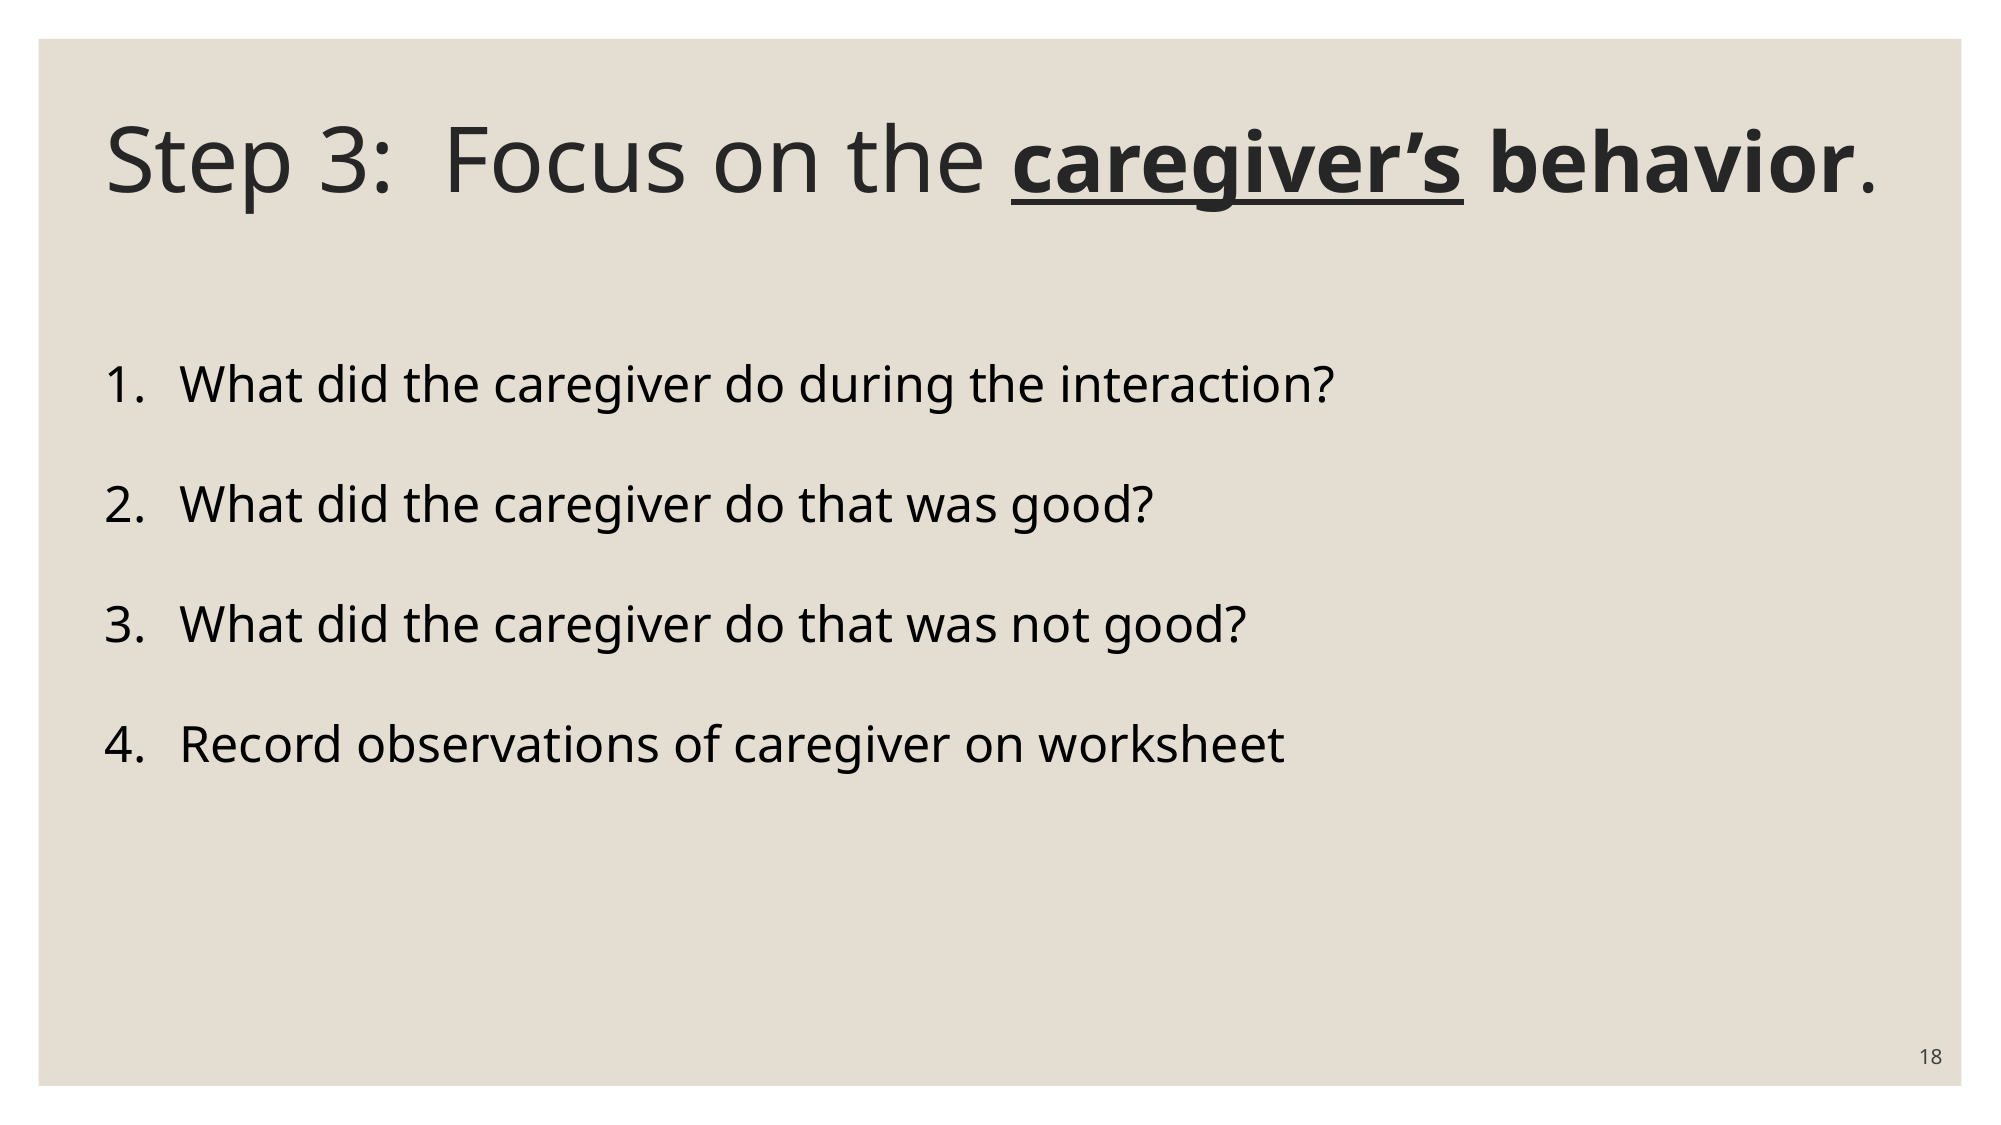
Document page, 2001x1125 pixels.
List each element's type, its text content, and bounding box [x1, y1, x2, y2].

slide_number 18 [1717, 1034, 1958, 1080]
text_box What did the caregiver do during the interaction? What did the caregiver do that was good? What did the caregiver do that was not good? Record observations of caregiver on worksheet [89, 284, 1657, 825]
title Step 3: Focus on the caregiver’s behavior. [90, 105, 1914, 331]
